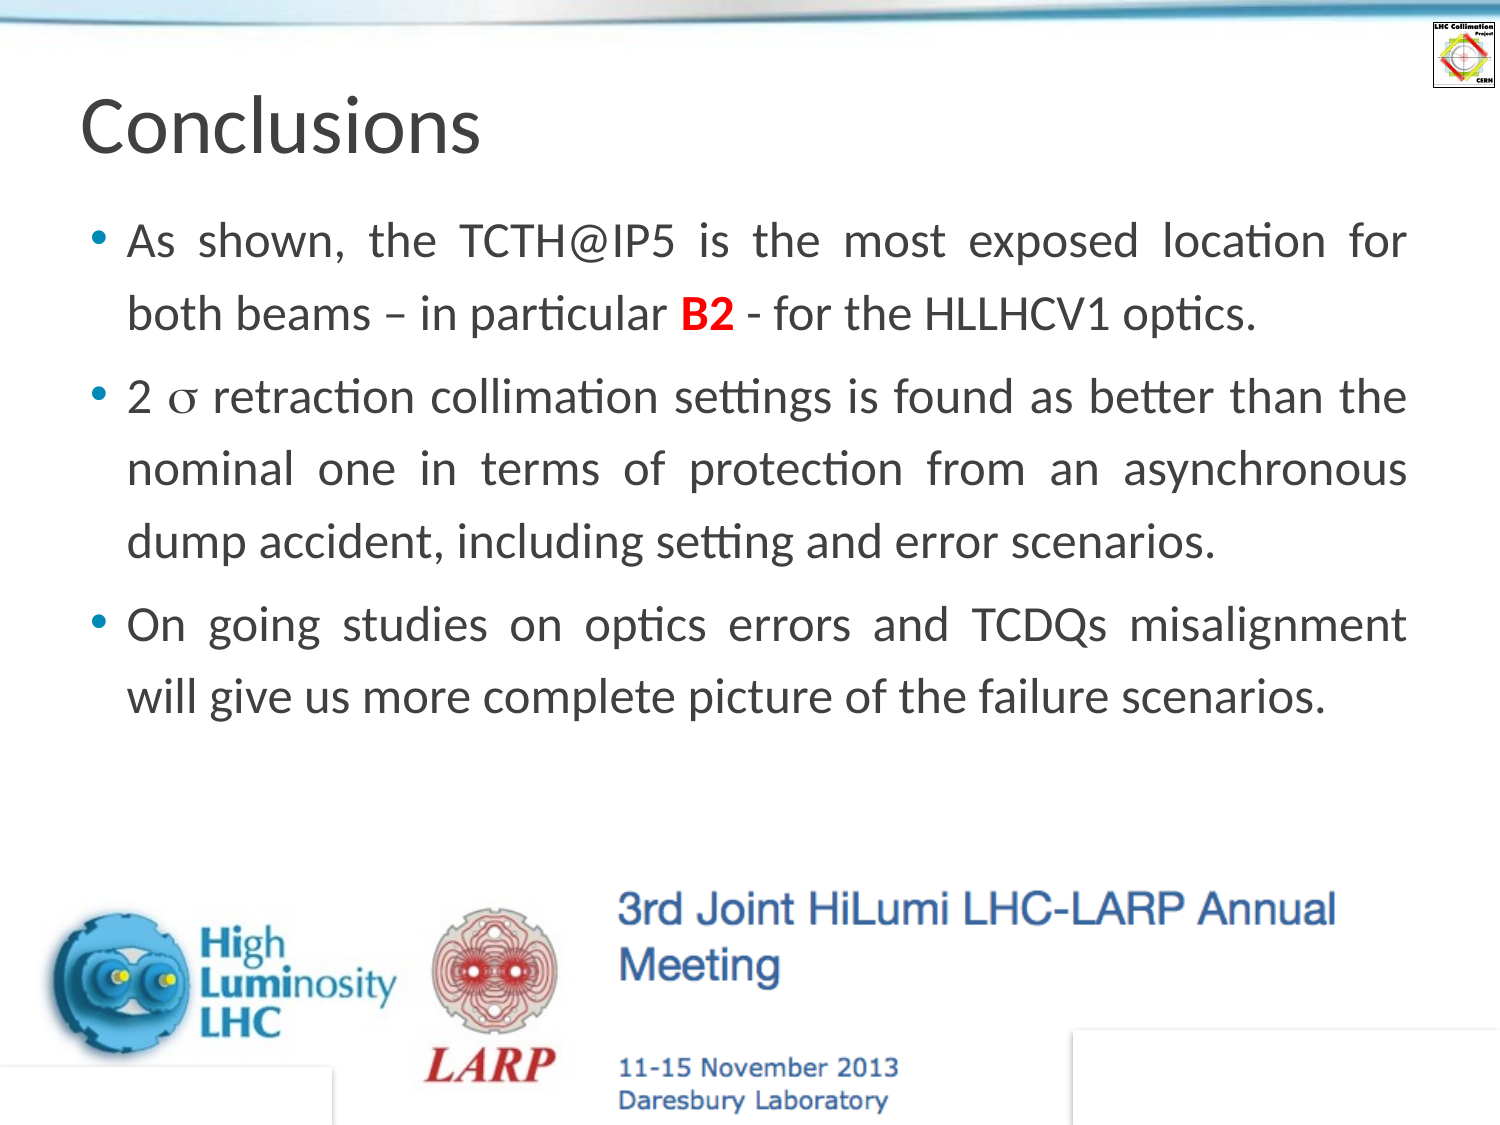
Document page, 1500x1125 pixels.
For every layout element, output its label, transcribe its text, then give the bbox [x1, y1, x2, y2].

title Conclusions [75, 45, 1425, 195]
picture [0, 0, 1500, 1125]
list As shown, the TCTH@IP5 is the most exposed location for both beams – in particular B2 - for the HLLHCV1 optics. 2 s retraction collimation settings is found as better than the nominal one in terms of protection from an asynchronous dump accident, including setting and error scenarios. On going studies on optics errors and TCDQs misalignment will give us more complete picture of the failure scenarios. [75, 195, 1425, 865]
